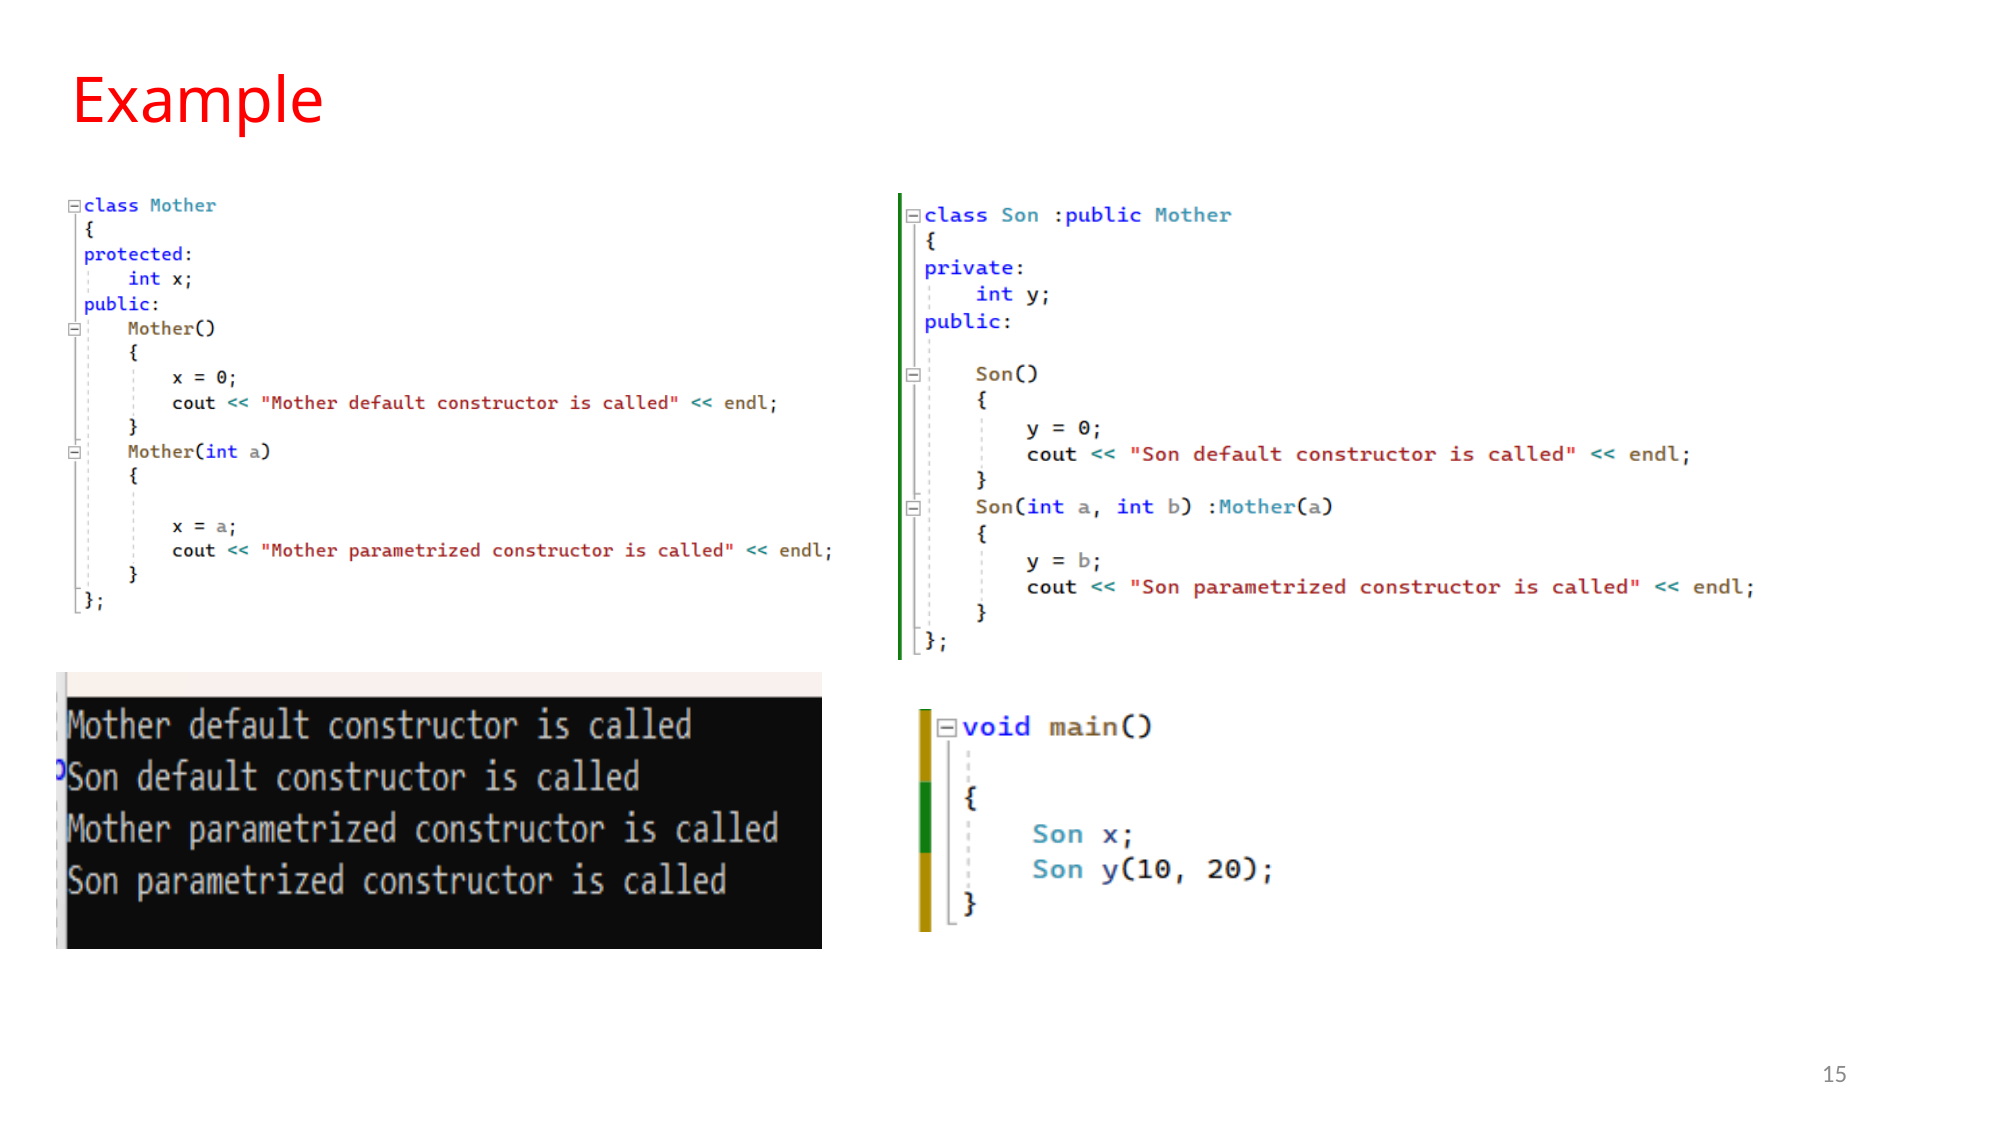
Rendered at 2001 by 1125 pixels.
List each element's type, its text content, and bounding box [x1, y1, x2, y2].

picture [917, 709, 1441, 932]
picture [56, 672, 822, 949]
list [898, 193, 1770, 660]
title Example [56, 59, 1863, 144]
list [67, 193, 898, 624]
slide_number 15 [1412, 1042, 1863, 1103]
